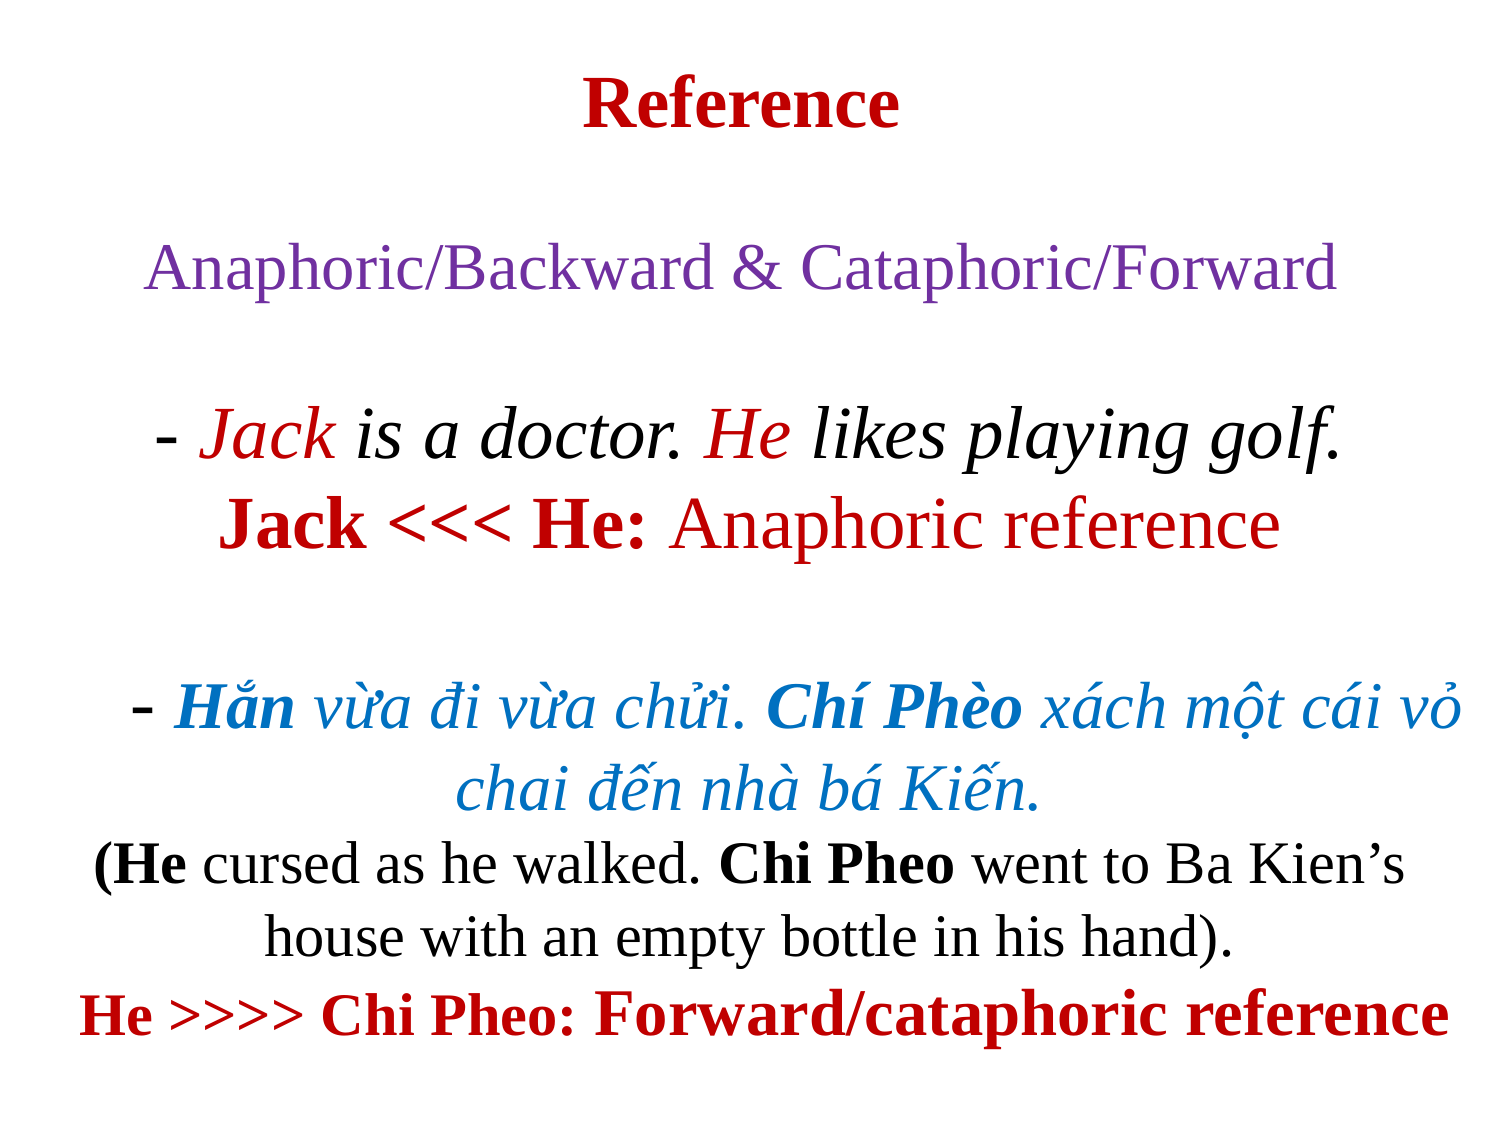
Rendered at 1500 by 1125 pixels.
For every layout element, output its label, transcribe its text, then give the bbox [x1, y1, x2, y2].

title Reference Anaphoric/Backward & Cataphoric/Forward - Jack is a doctor. He likes playing golf. Jack <<< He: Anaphoric reference - Hắn vừa đi vừa chửi. Chí Phèo xách một cái vỏ chai đến nhà bá Kiến. (He cursed as he walked. Chi Pheo went to Ba Kien’s house with an empty bottle in his hand). He >>>> Chi Pheo: Forward/cataphoric reference [17, 30, 1483, 1071]
